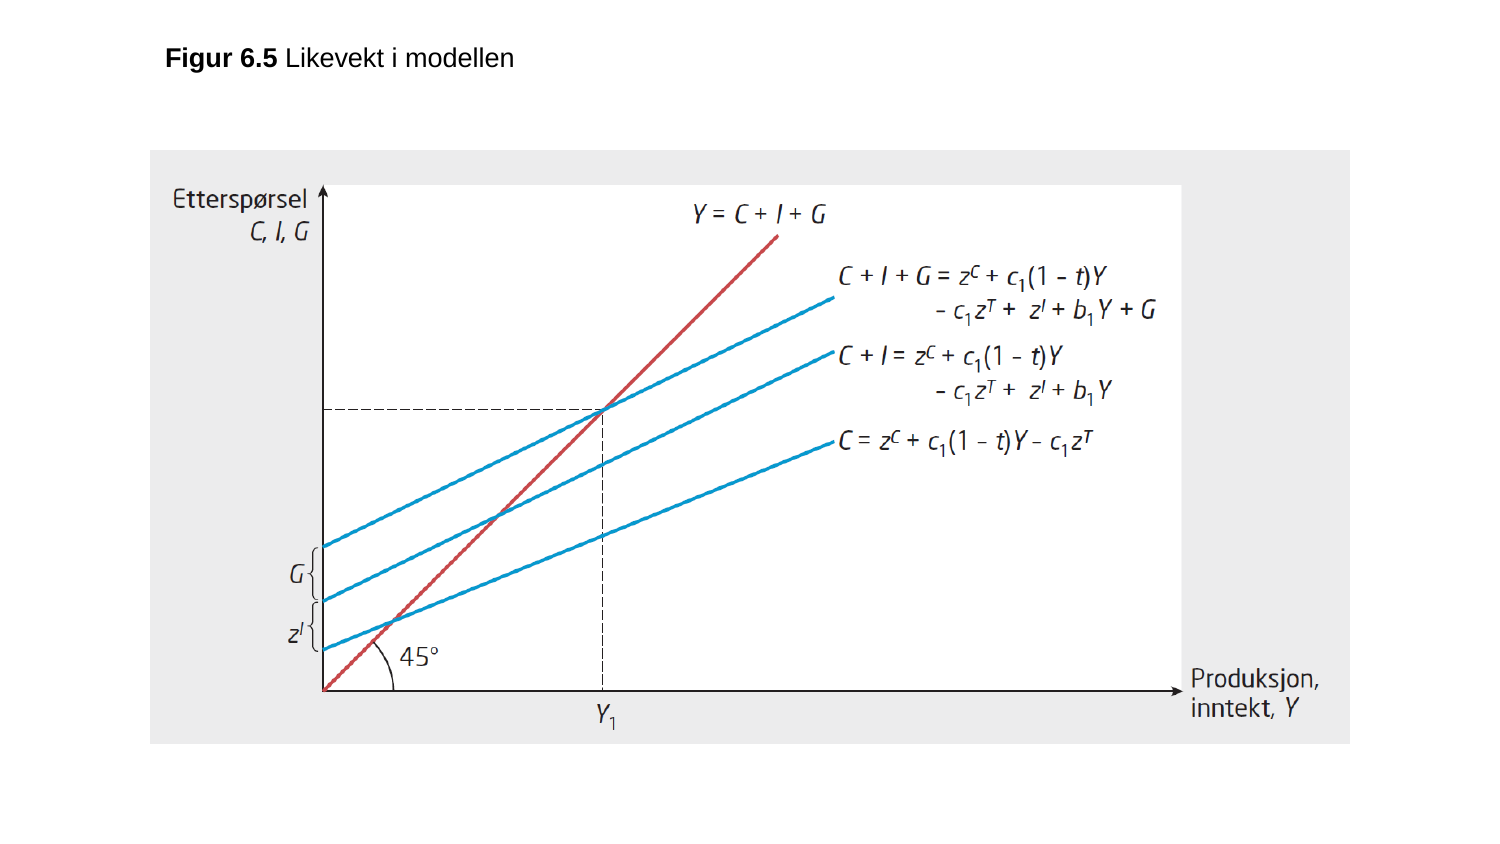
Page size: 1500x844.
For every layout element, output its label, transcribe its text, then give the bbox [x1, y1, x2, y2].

text_box Figur 6.5 Likevekt i modellen [149, 24, 1350, 95]
picture [149, 149, 1351, 745]
